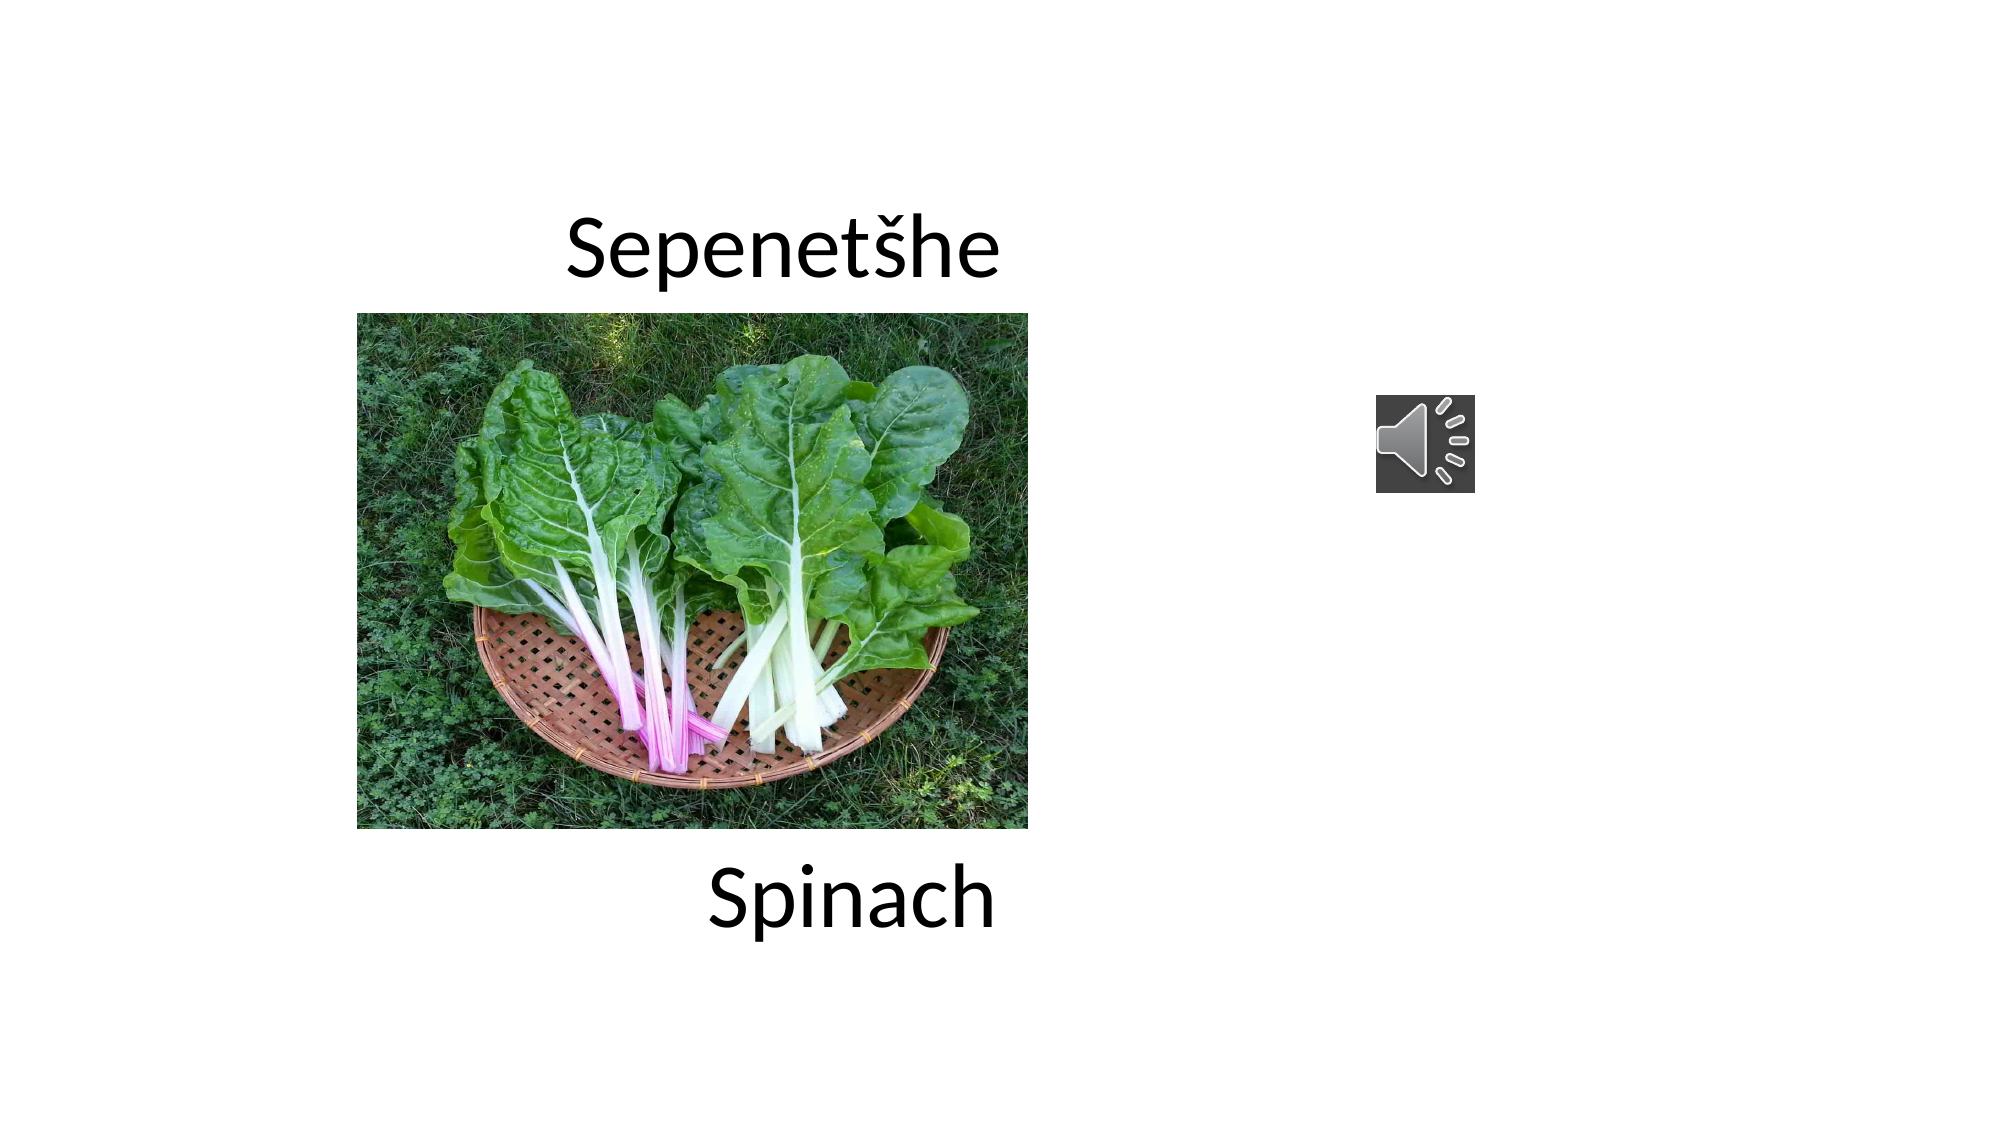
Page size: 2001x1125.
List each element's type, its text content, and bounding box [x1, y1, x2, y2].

text_box Spinach [692, 828, 1176, 954]
text_box Sepenetšhe [551, 178, 1078, 304]
picture [357, 313, 1028, 829]
picture [1375, 393, 1476, 494]
